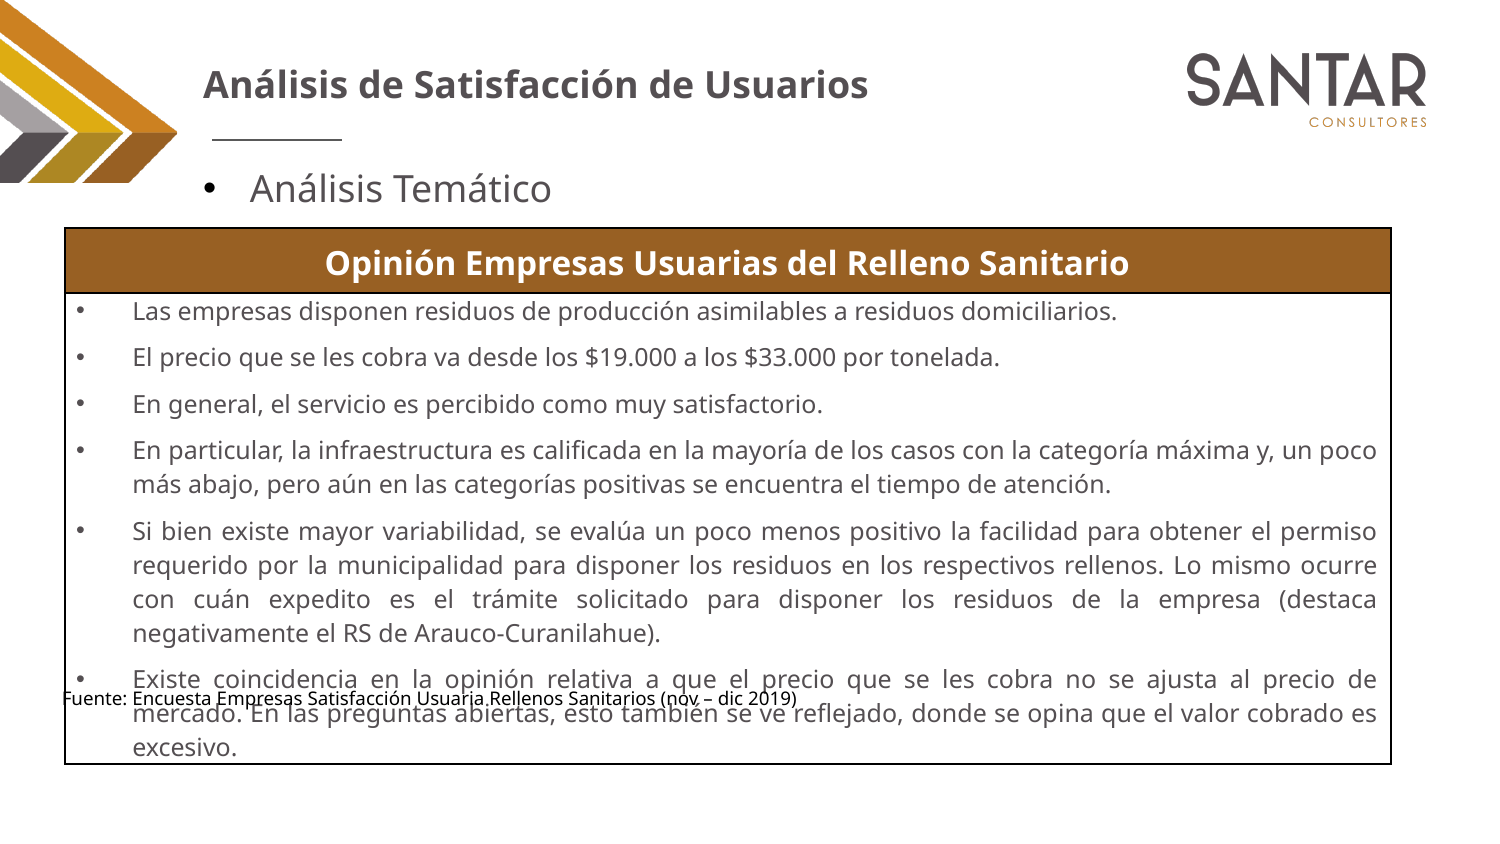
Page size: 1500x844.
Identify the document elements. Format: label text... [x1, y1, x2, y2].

text_box Análisis de Satisfacción de Usuarios Análisis Temático [188, 39, 1188, 141]
text_box Fuente: Encuesta Empresas Satisfacción Usuaria Rellenos Sanitarios (nov – dic 2019) [47, 679, 1261, 717]
table_header Opinión Empresas Usuarias del Relleno Sanitario [66, 229, 1390, 292]
picture [0, 0, 178, 184]
table_cell Las empresas disponen residuos de producción asimilables a residuos domiciliarios. El precio que se les cobra va desde los $19.000 a los $33.000 por tonelada. En general, el servicio es percibido como muy satisfactorio. En particular, la infraestructura es calificada en la mayoría de los casos con la categoría máxima y, un poco más abajo, pero aún en las categorías positivas se encuentra el tiempo de atención. Si bien existe mayor variabilidad, se evalúa un poco menos positivo la facilidad para obtener el permiso requerido por la municipalidad para disponer los residuos en los respectivos rellenos. Lo mismo ocurre con cuán expedito es el trámite solicitado para disponer los residuos de la empresa (destaca negativamente el RS de Arauco-Curanilahue). Existe coincidencia en la opinión relativa a que el precio que se les cobra no se ajusta al precio de mercado. En las preguntas abiertas, esto también se ve reflejado, donde se opina que el valor cobrado es excesivo. [66, 294, 1390, 763]
picture [1187, 53, 1426, 127]
